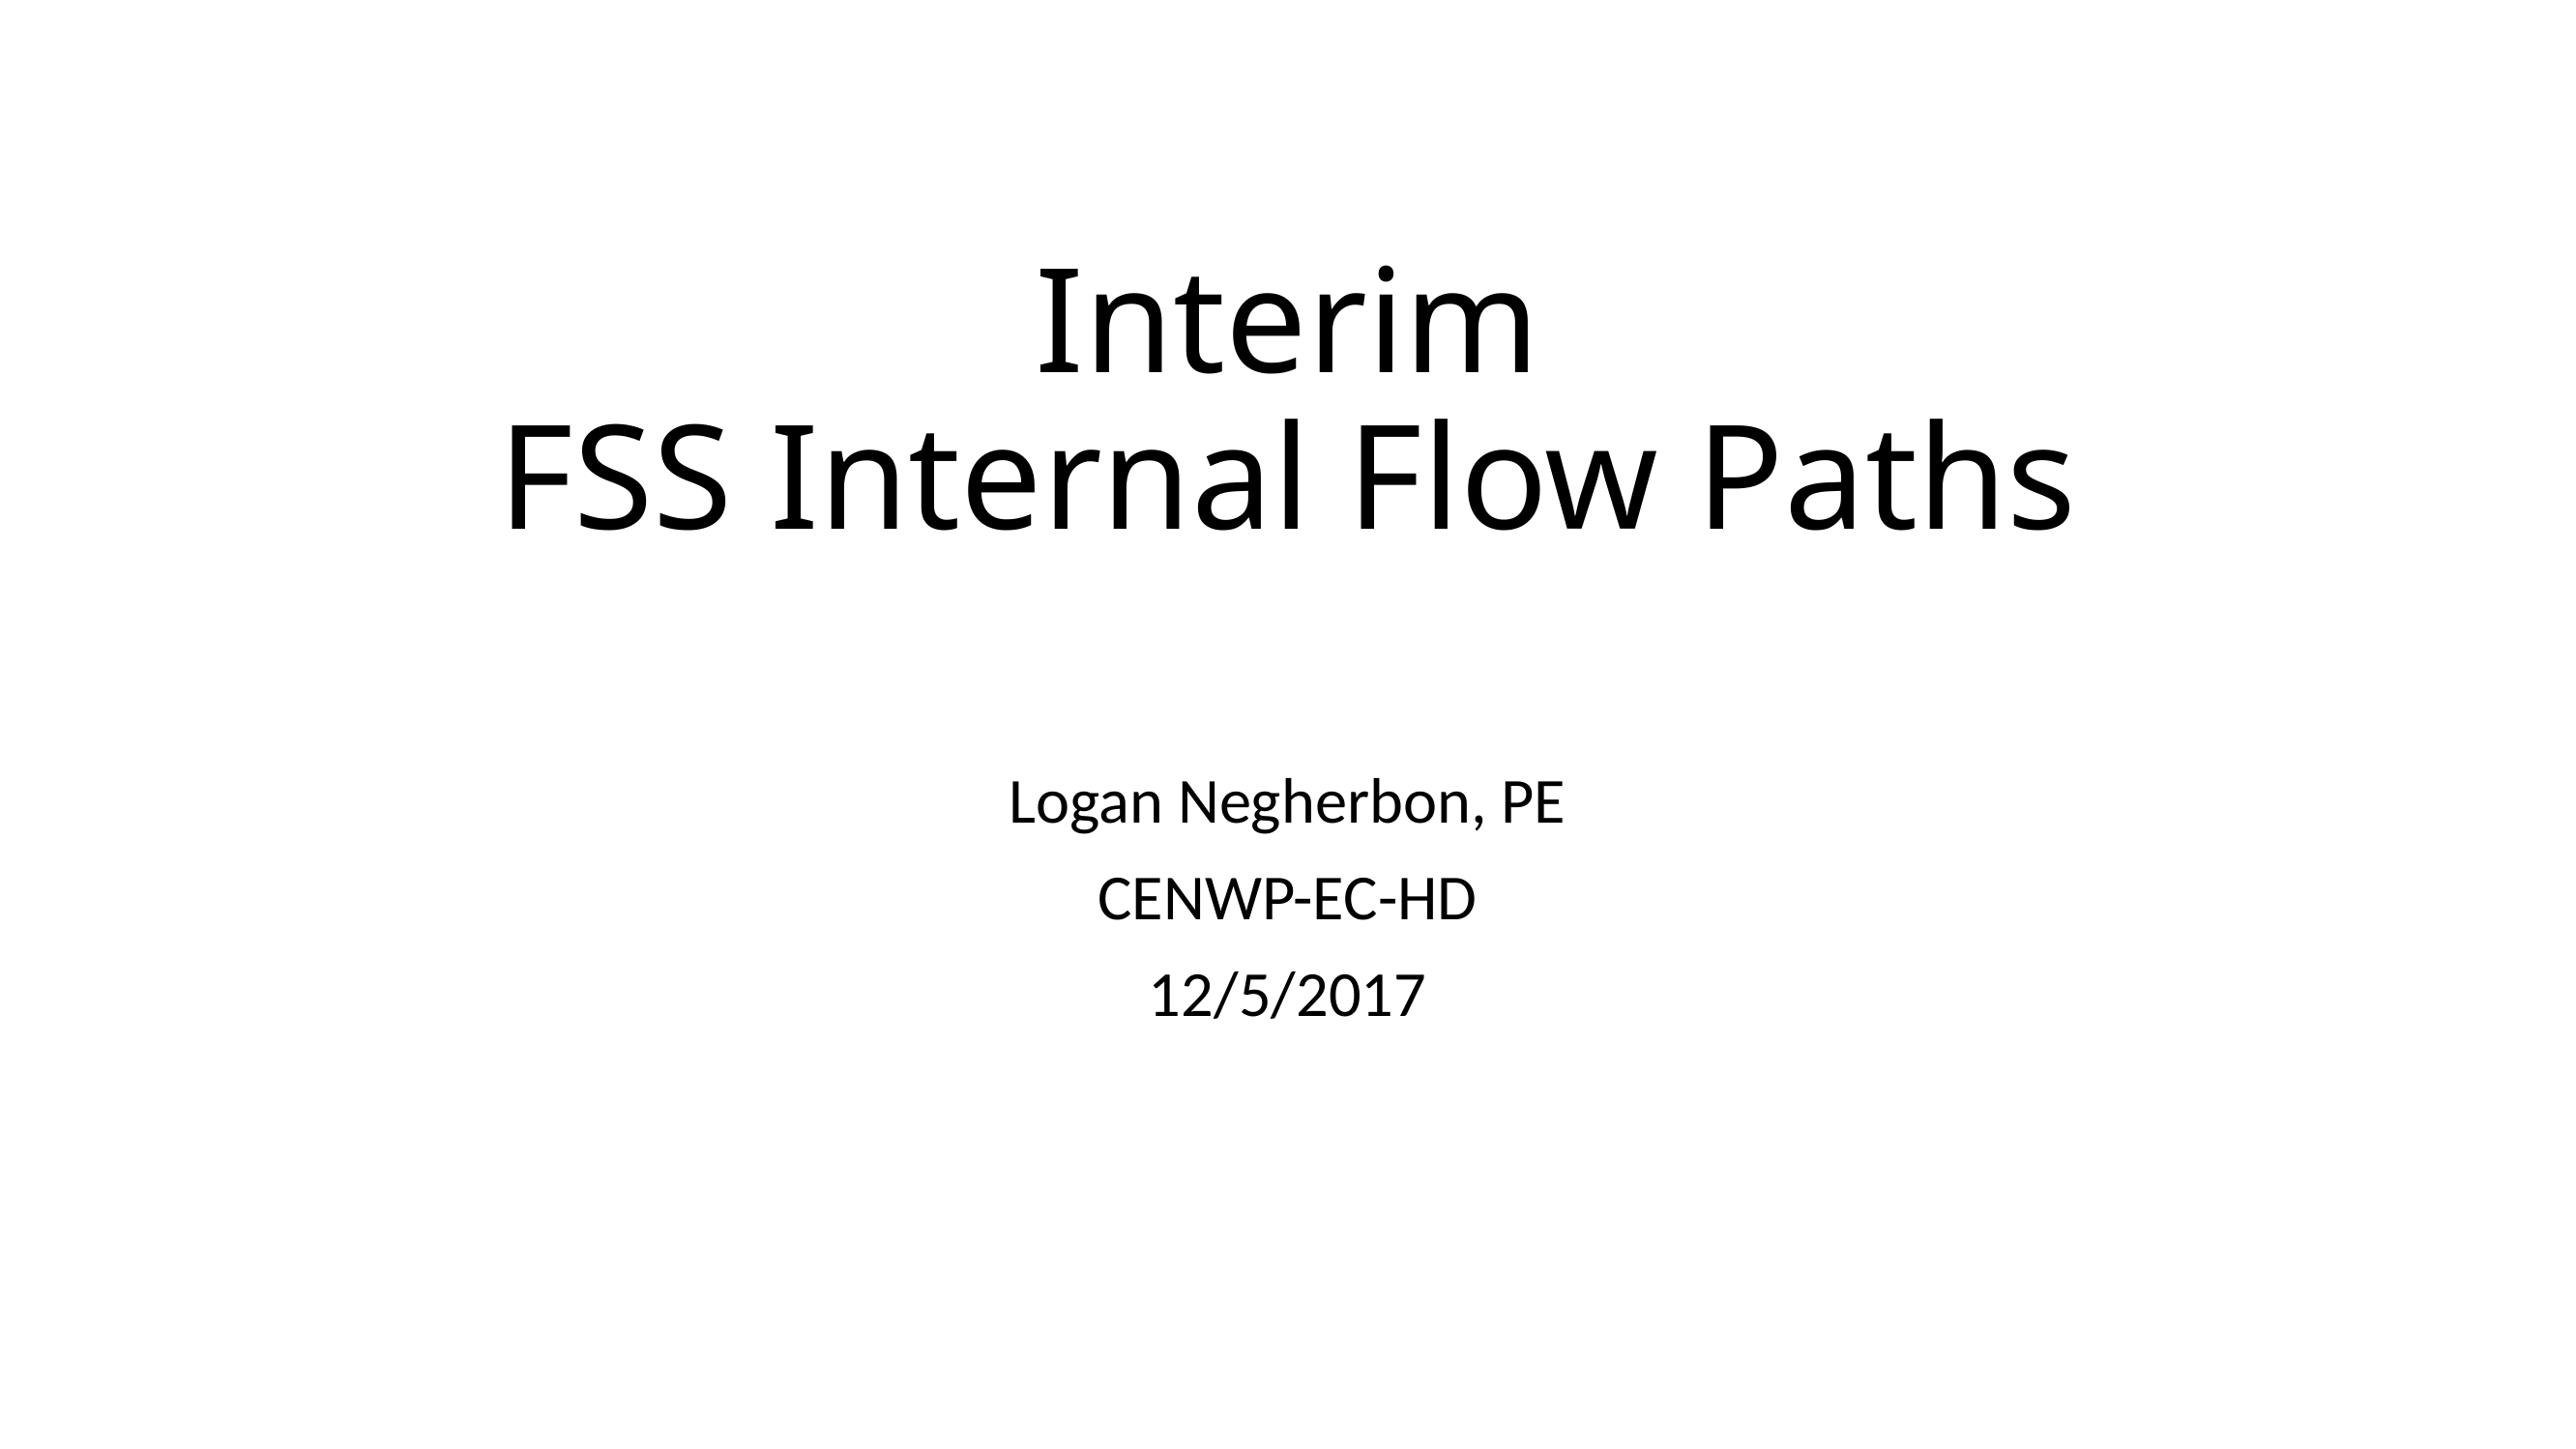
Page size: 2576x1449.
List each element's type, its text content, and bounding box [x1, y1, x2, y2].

title Interim FSS Internal Flow Paths [321, 237, 2254, 741]
subtitle Logan Negherbon, PE CENWP-EC-HD 12/5/2017 [321, 761, 2254, 1111]
